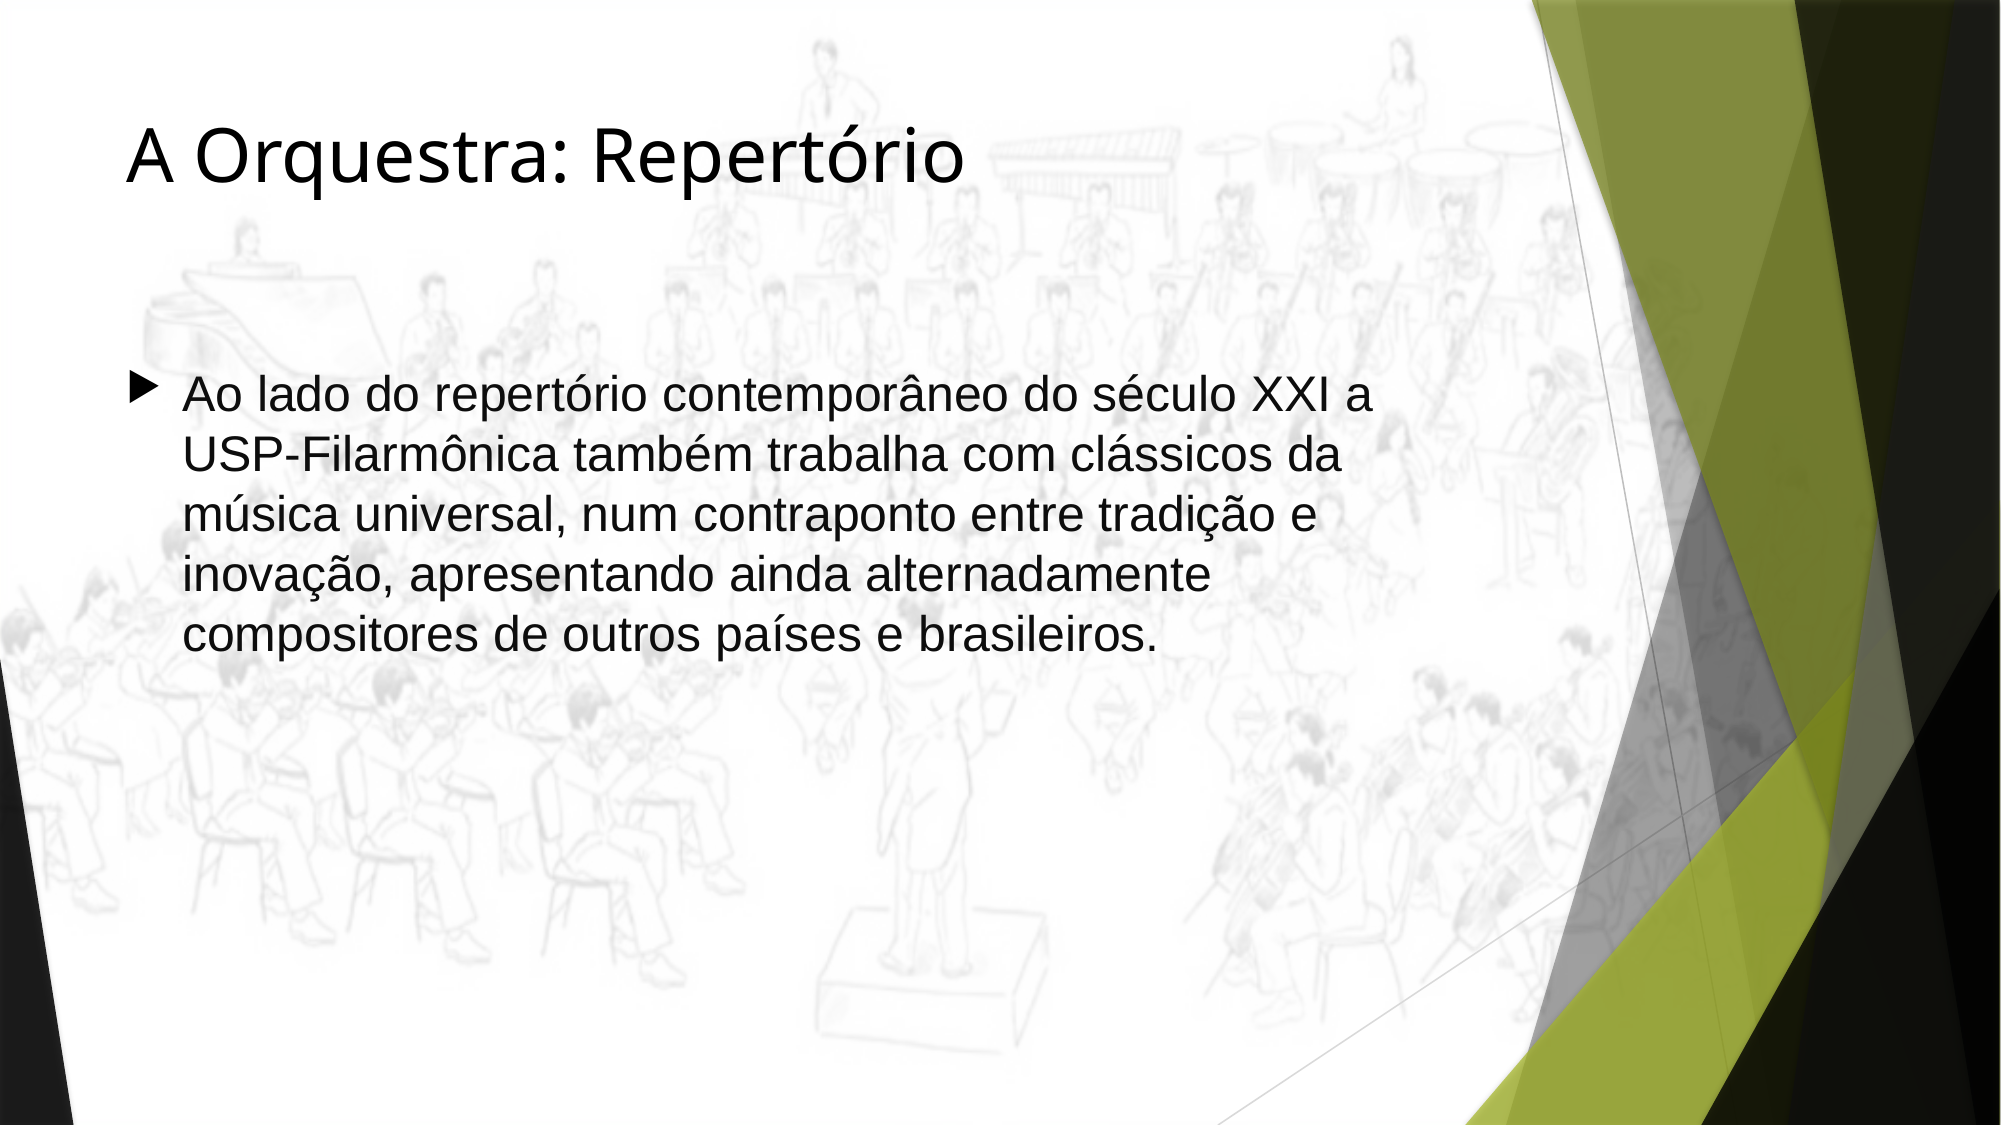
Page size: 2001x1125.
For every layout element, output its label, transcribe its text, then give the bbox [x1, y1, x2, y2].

title A Orquestra: Repertório [111, 99, 1522, 317]
list Ao lado do repertório contemporâneo do século XXI a USP-Filarmônica também trabalha com clássicos da música universal, num contraponto entre tradição e inovação, apresentando ainda alternadamente compositores de outros países e brasileiros. [111, 354, 1522, 992]
